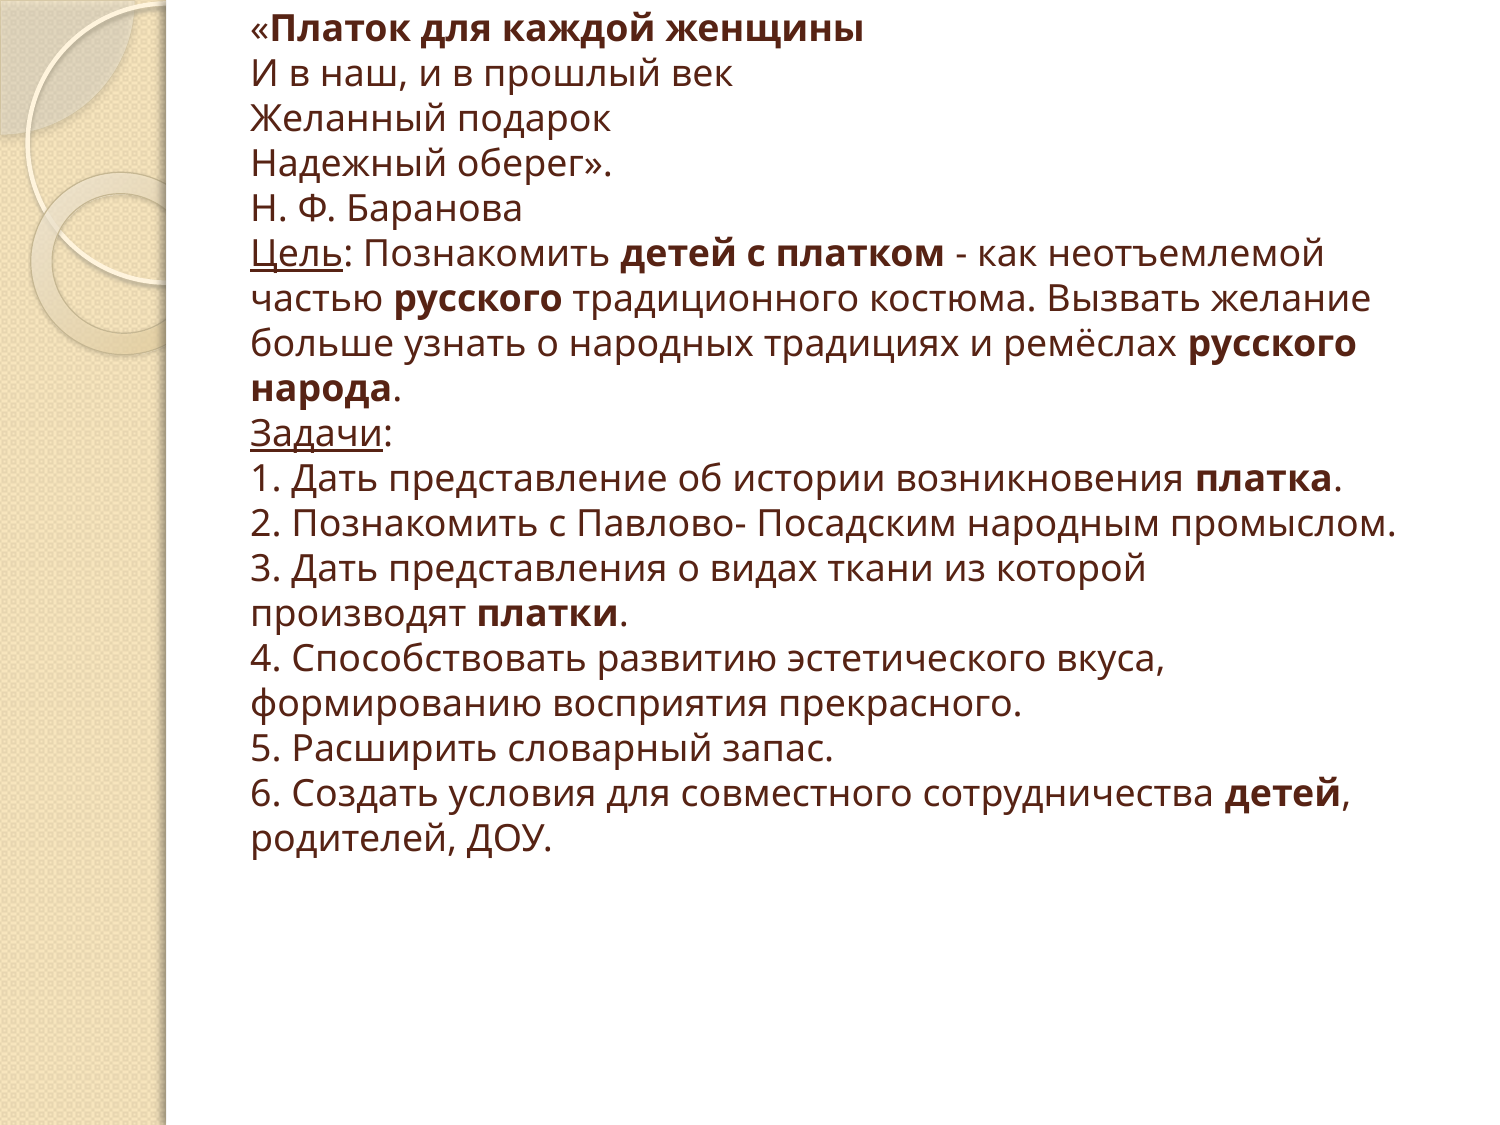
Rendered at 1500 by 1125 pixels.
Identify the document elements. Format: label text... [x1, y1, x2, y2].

title «Платок для каждой женщины И в наш, и в прошлый век Желанный подарок Надежный оберег». Н. Ф. Баранова Цель: Познакомить детей с платком - как неотъемлемой частью русского традиционного костюма. Вызвать желание больше узнать о народных традициях и ремёслах русского народа. Задачи: 1. Дать представление об истории возникновения платка. 2. Познакомить с Павлово- Посадским народным промыслом. 3. Дать представления о видах ткани из которой производят платки. 4. Способствовать развитию эстетического вкуса, формированию восприятия прекрасного. 5. Расширить словарный запас. 6. Создать условия для совместного сотрудничества детей, родителей, ДОУ. [235, 45, 1466, 233]
